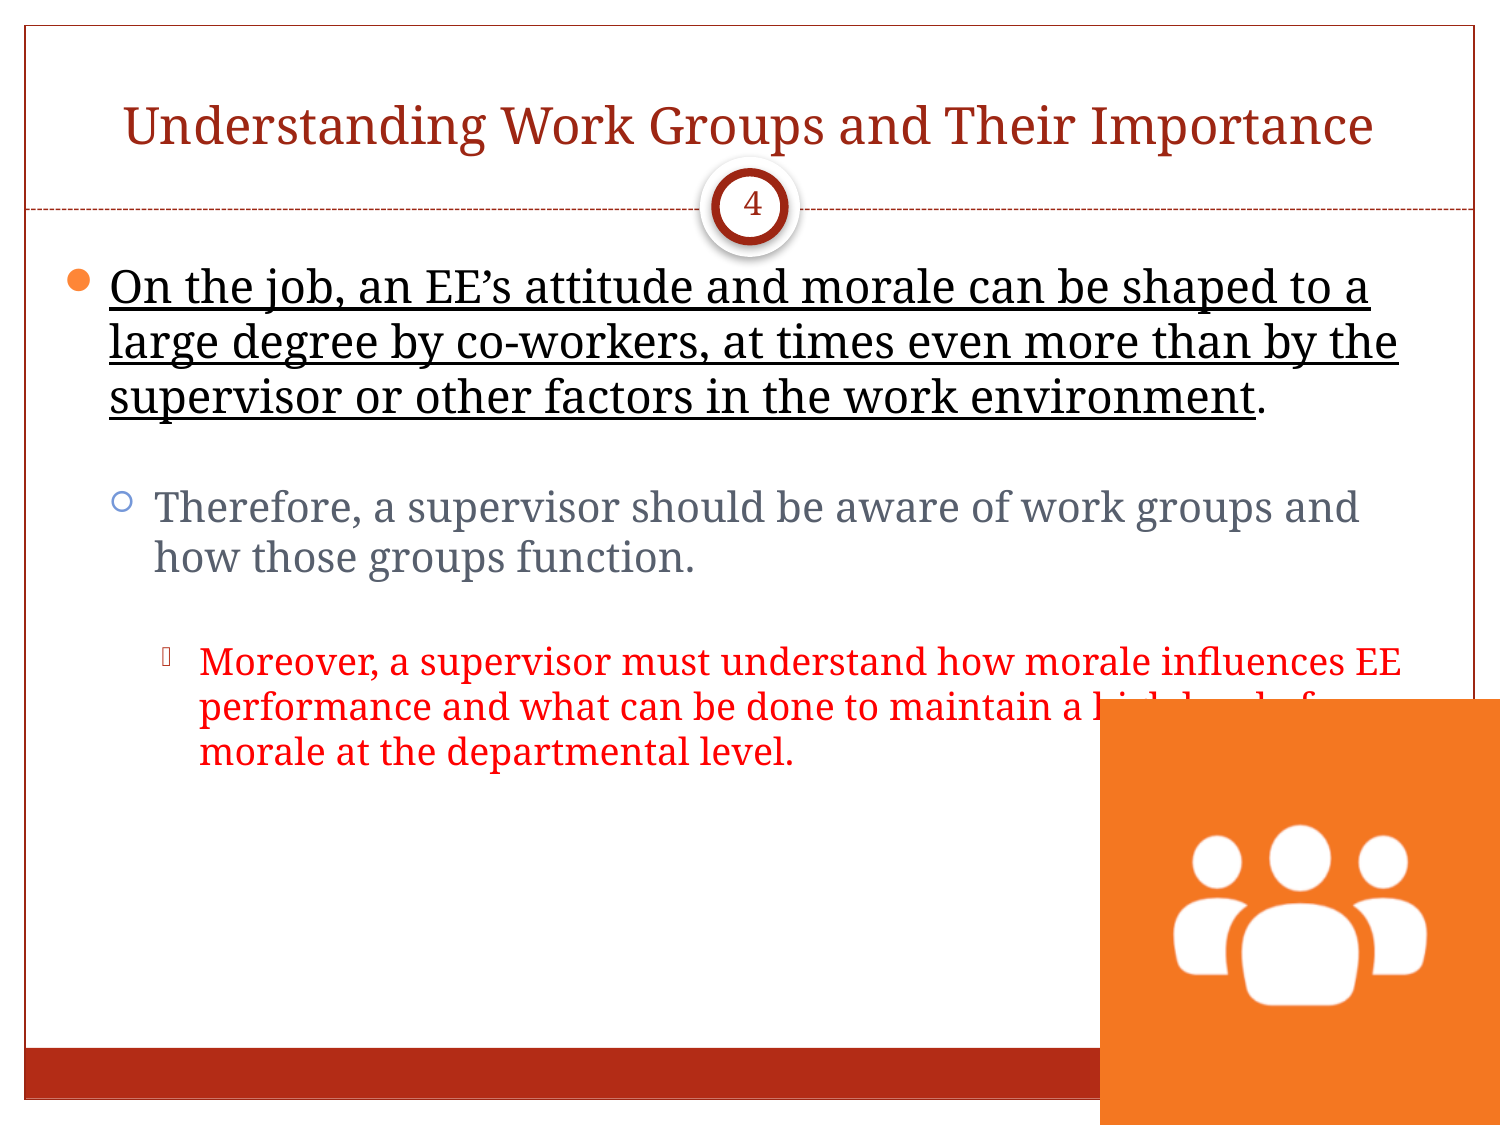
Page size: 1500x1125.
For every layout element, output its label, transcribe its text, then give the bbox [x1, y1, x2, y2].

title Understanding Work Groups and Their Importance [49, 37, 1450, 162]
slide_number 4 [715, 168, 791, 241]
list On the job, an EE’s attitude and morale can be shaped to a large degree by co-workers, at times even more than by the supervisor or other factors in the work environment. Therefore, a supervisor should be aware of work groups and how those groups function. Moreover, a supervisor must understand how morale influences EE performance and what can be done to maintain a high level of morale at the departmental level. [49, 250, 1445, 1001]
picture [1099, 699, 1500, 1125]
